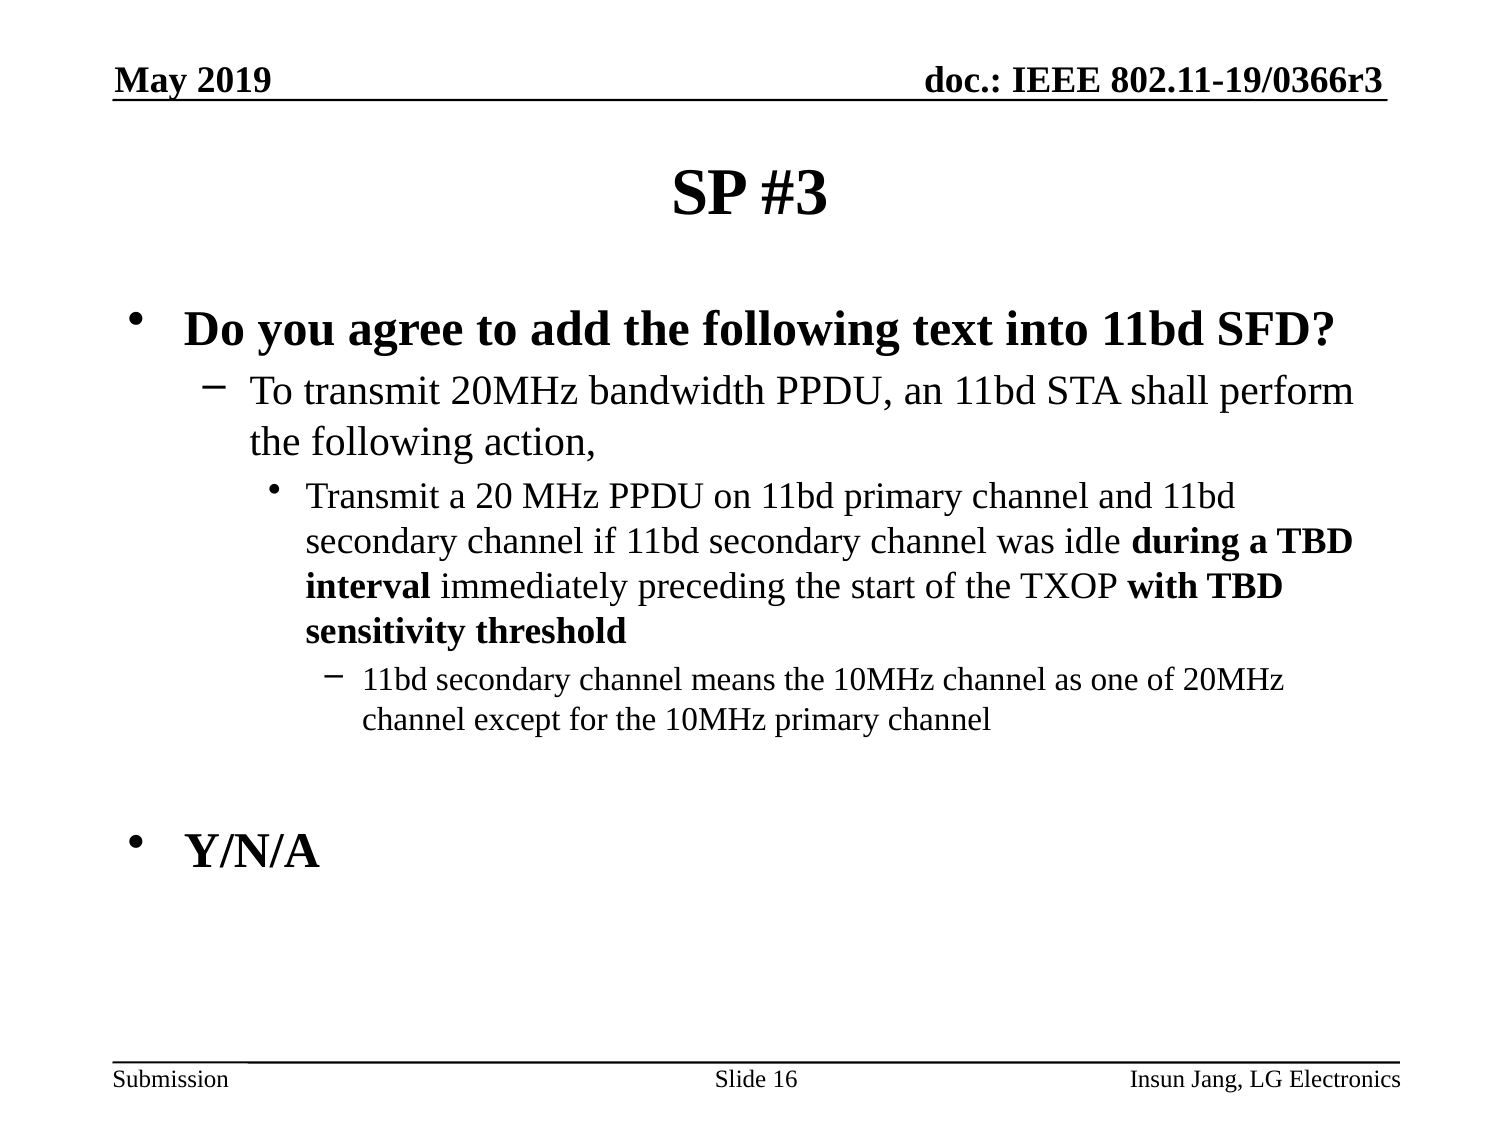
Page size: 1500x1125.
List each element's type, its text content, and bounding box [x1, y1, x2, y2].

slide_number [114, 54, 274, 101]
footer Insun Jang, LG Electronics [1125, 1061, 1402, 1093]
title SP #3 [112, 112, 1388, 263]
list Do you agree to add the following text into 11bd SFD? To transmit 20MHz bandwidth PPDU, an 11bd STA shall perform the following action, Transmit a 20 MHz PPDU on 11bd primary channel and 11bd secondary channel if 11bd secondary channel was idle during a TBD interval immediately preceding the start of the TXOP with TBD sensitivity threshold 11bd secondary channel means the 10MHz channel as one of 20MHz channel except for the 10MHz primary channel Y/N/A [112, 287, 1388, 1000]
slide_number Slide 16 [712, 1061, 800, 1093]
